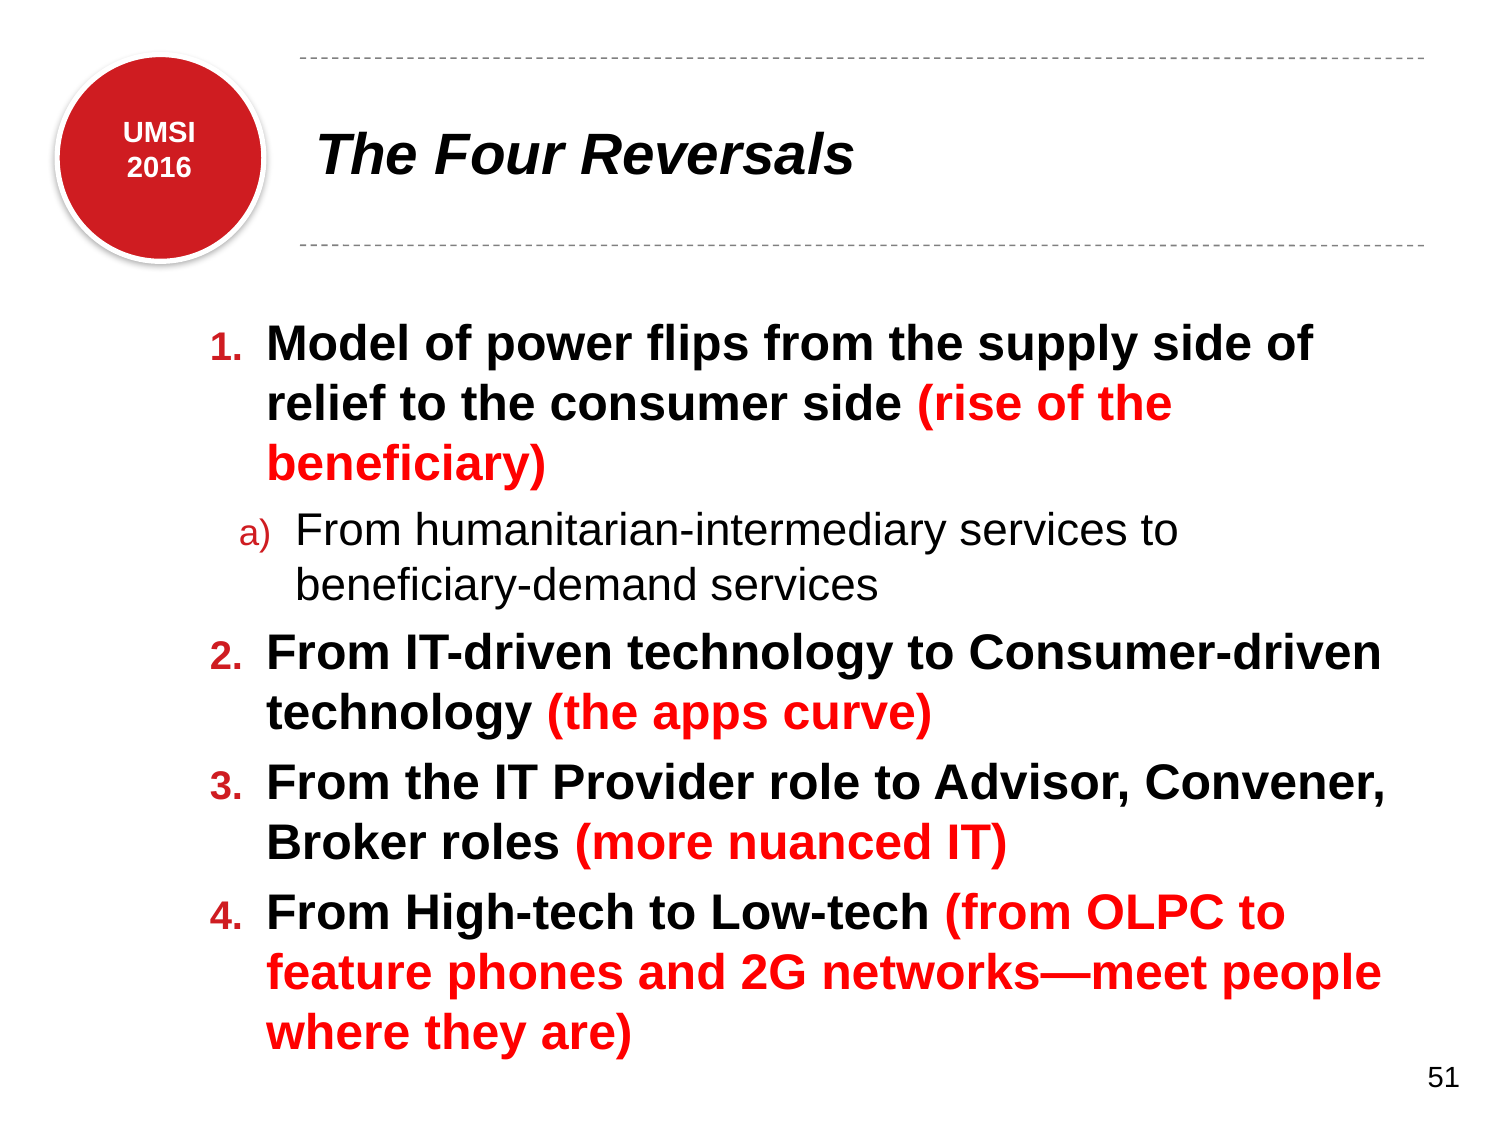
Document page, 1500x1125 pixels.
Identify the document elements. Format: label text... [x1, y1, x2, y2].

list Model of power flips from the supply side of relief to the consumer side (rise of the beneficiary) From humanitarian-intermediary services to beneficiary-demand services From IT-driven technology to Consumer-driven technology (the apps curve) From the IT Provider role to Advisor, Convener, Broker roles (more nuanced IT) From High-tech to Low-tech (from OLPC to feature phones and 2G networks—meet people where they are) [194, 302, 1426, 1052]
text_box 51 [1275, 1051, 1475, 1125]
title The Four Reversals [299, 57, 1426, 246]
